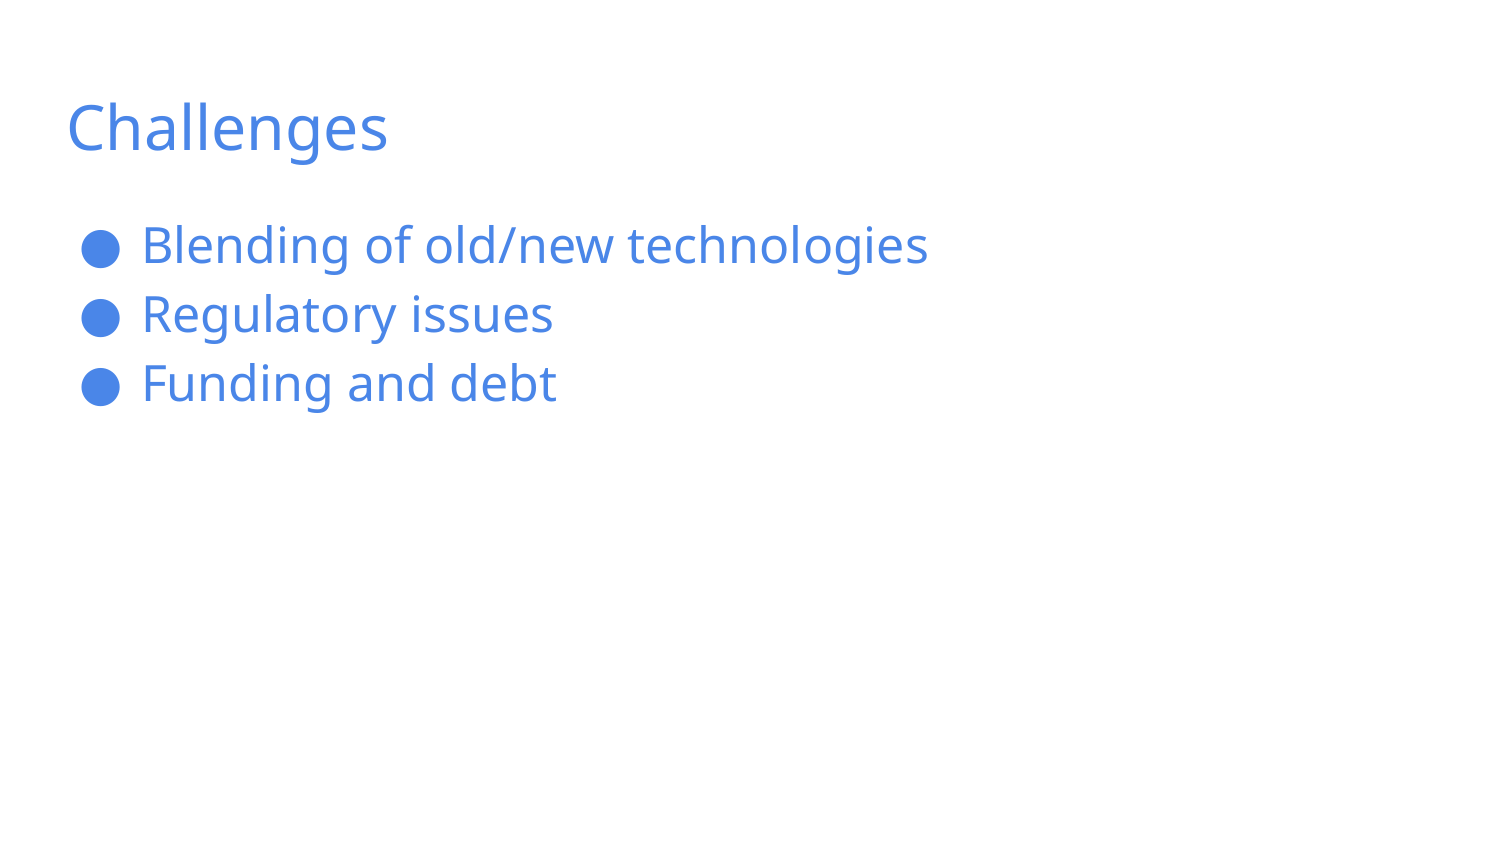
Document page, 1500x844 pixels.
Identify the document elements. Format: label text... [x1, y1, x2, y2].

title Challenges [51, 72, 1449, 167]
list Blending of old/new technologies Regulatory issues Funding and debt [51, 189, 1449, 750]
